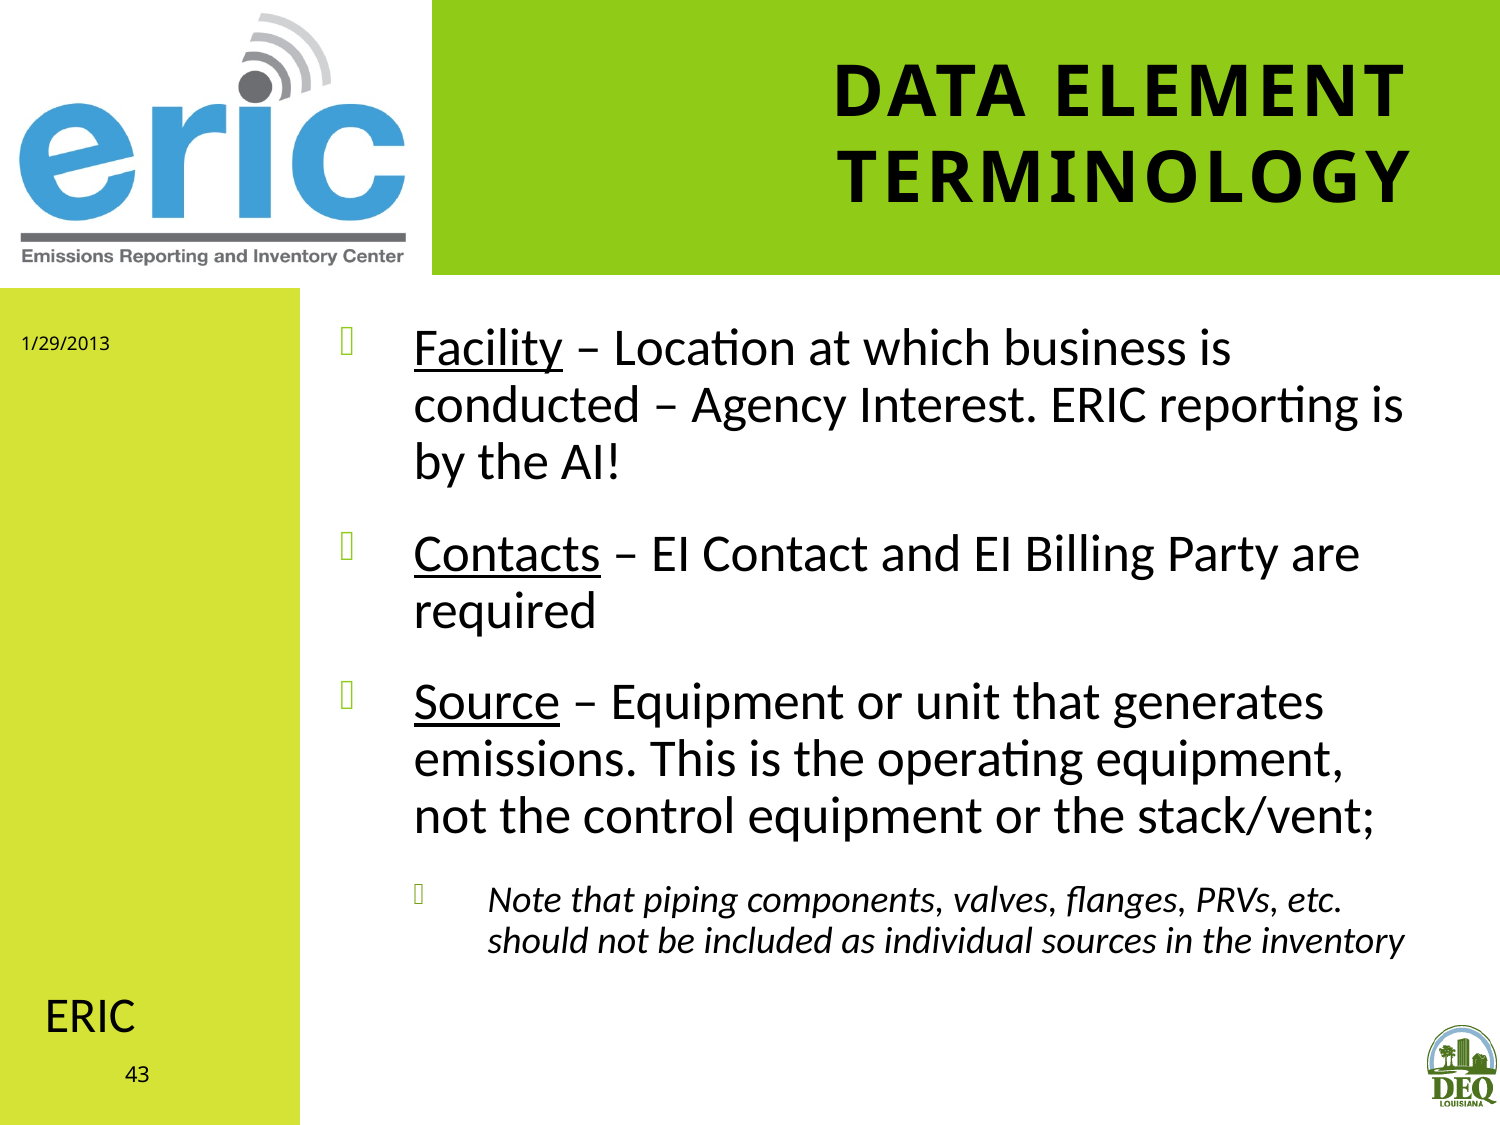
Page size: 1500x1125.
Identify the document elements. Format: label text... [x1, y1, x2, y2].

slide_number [0, 312, 125, 373]
picture [1425, 1024, 1500, 1107]
slide_number 43 [62, 1050, 213, 1100]
picture [0, 0, 432, 288]
title Data Element Terminology [437, 37, 1425, 225]
list Facility – Location at which business is conducted – Agency Interest. ERIC reporting is by the AI! Contacts – EI Contact and EI Billing Party are required Source – Equipment or unit that generates emissions. This is the operating equipment, not the control equipment or the stack/vent; Note that piping components, valves, flanges, PRVs, etc. should not be included as individual sources in the inventory [324, 312, 1425, 1005]
text_box ERIC [30, 974, 293, 1050]
